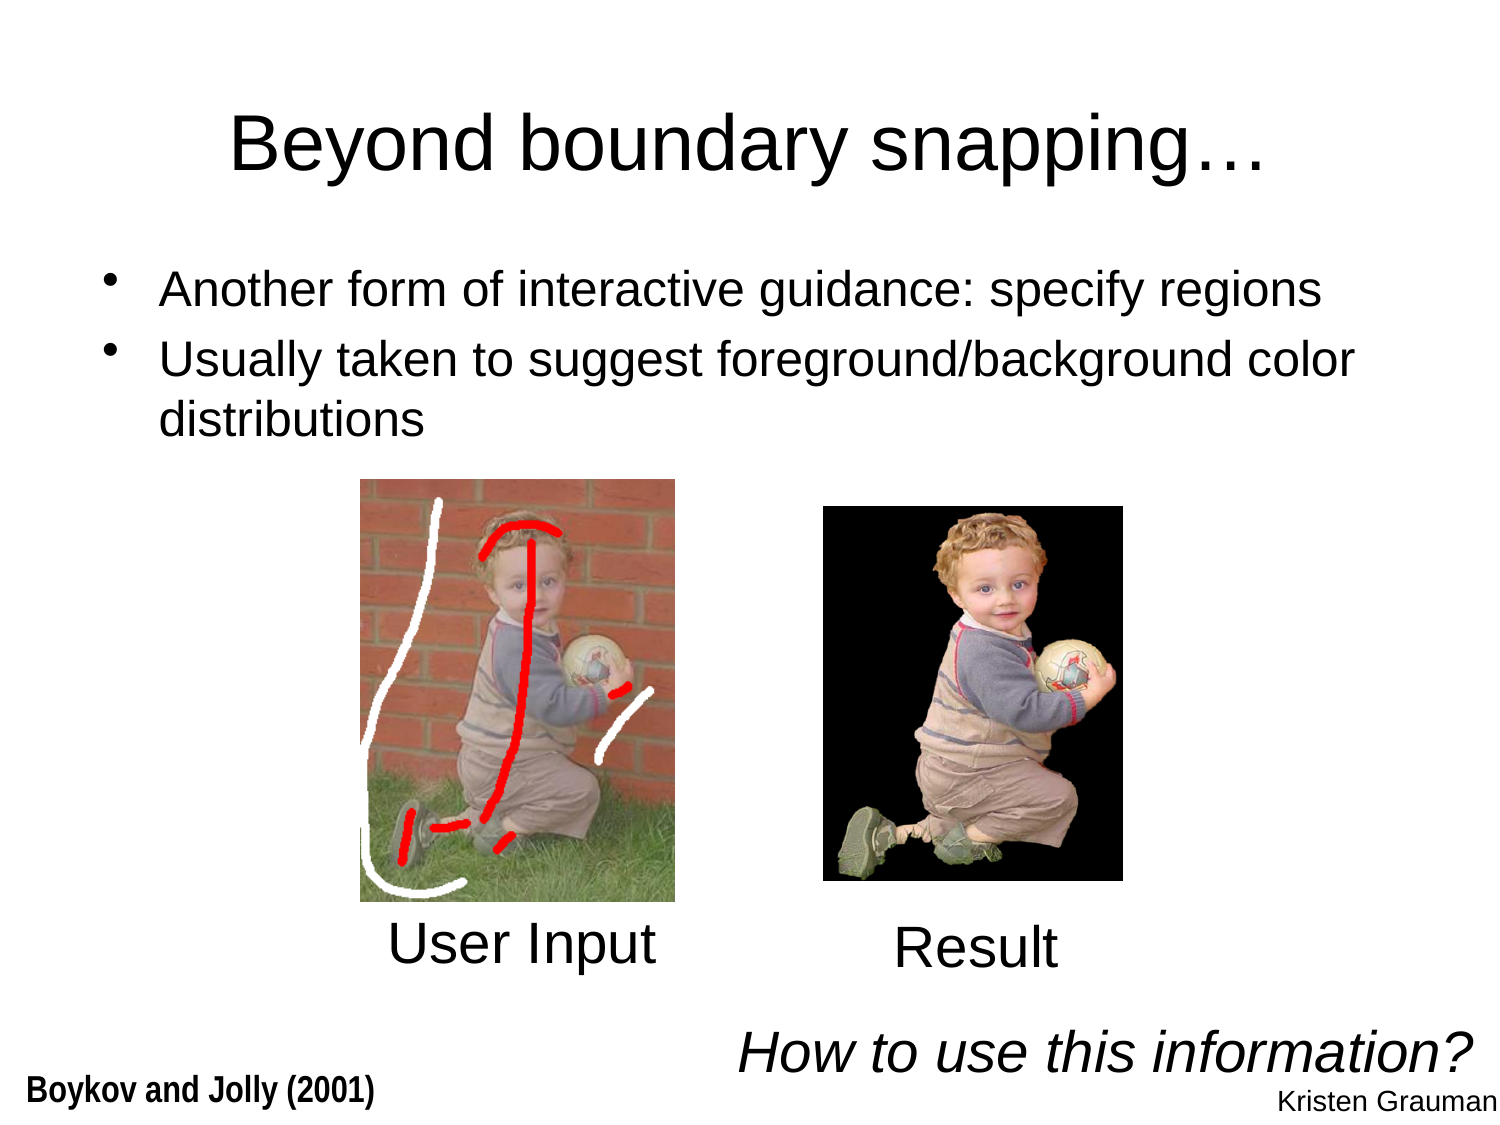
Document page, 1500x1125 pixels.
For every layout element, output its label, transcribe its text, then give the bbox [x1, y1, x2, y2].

text_box Kristen Grauman [1262, 1074, 1500, 1125]
text_box Boykov and Jolly (2001) [0, 1065, 464, 1111]
list Another form of interactive guidance: specify regions Usually taken to suggest foreground/background color distributions [87, 248, 1476, 442]
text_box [360, 479, 1167, 988]
text_box How to use this information? [722, 1007, 1500, 1092]
title Beyond boundary snapping… [74, 44, 1426, 233]
